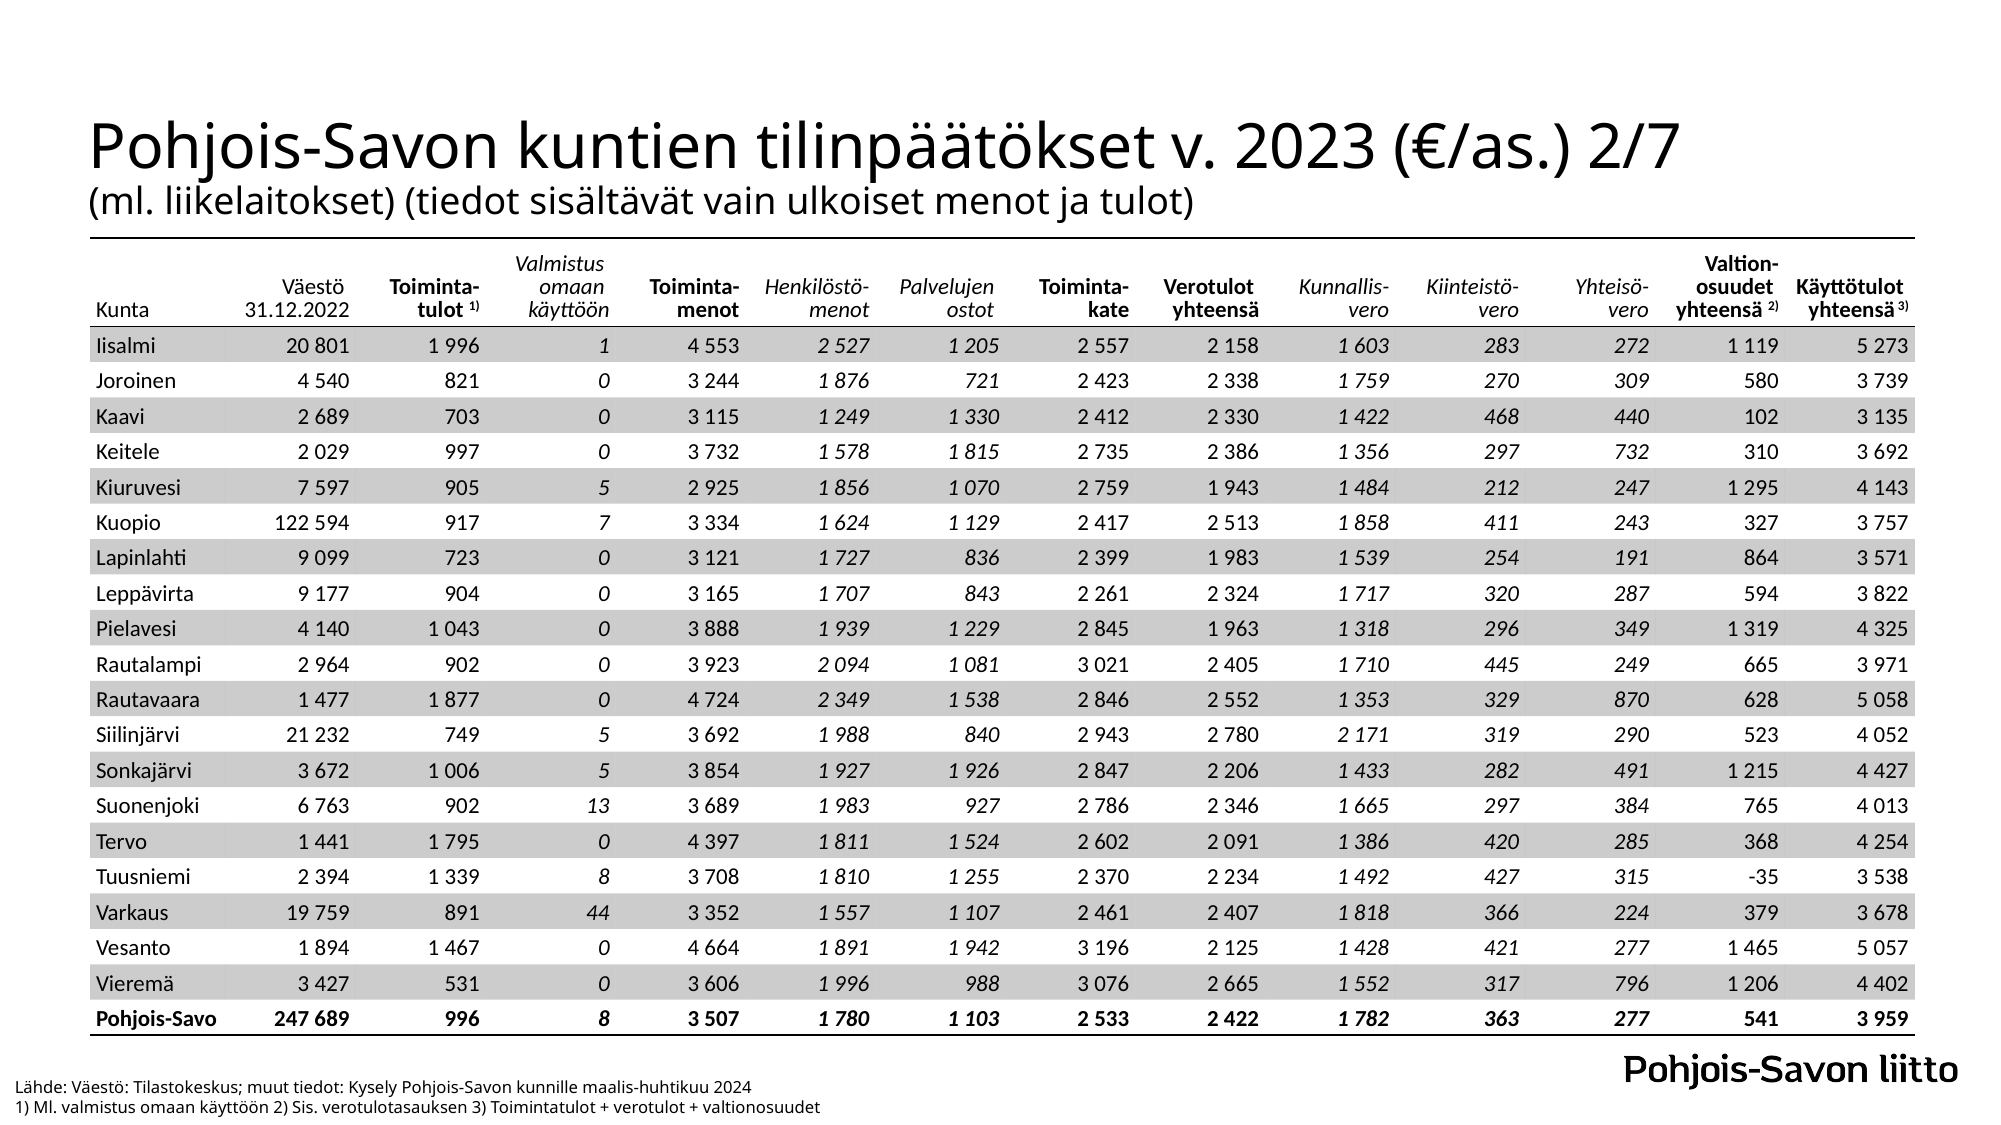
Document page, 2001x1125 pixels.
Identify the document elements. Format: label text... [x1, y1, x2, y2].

table_cell 3 739 [1785, 362, 1915, 397]
table_cell Joroinen [90, 362, 226, 397]
table_cell 0 [486, 539, 616, 574]
table_cell 3 427 [226, 964, 356, 1000]
table_cell 765 [1655, 787, 1785, 823]
table_cell 1 811 [746, 823, 875, 858]
table_cell 2 261 [1005, 574, 1135, 610]
table_cell 1 876 [746, 362, 875, 397]
table_cell 2 338 [1135, 362, 1265, 397]
table_cell 445 [1395, 645, 1525, 681]
table_cell 2 125 [1135, 929, 1265, 964]
table_header Toiminta- tulot 1) [356, 239, 486, 326]
table_cell 4 540 [226, 362, 356, 397]
table_cell 3 959 [1785, 1000, 1915, 1034]
table_cell 420 [1395, 823, 1525, 858]
table_cell 8 [486, 858, 616, 893]
table_cell 1 795 [356, 823, 486, 858]
table_cell 2 370 [1005, 858, 1135, 893]
table_cell 1 339 [356, 858, 486, 893]
table_cell 1 215 [1655, 752, 1785, 787]
table_cell 3 571 [1785, 539, 1915, 574]
title Pohjois-Savon kuntien tilinpäätökset v. 2023 (€/as.) 2/7 (ml. liikelaitokset) (tiedot sisältävät vain ulkoiset menot ja tulot) [73, 59, 1926, 278]
table_cell 4 553 [616, 327, 746, 362]
table_cell 421 [1395, 929, 1525, 964]
table_cell 249 [1525, 645, 1655, 681]
table_cell 902 [356, 645, 486, 681]
table_cell 917 [356, 504, 486, 539]
table_cell Kuopio [90, 504, 226, 539]
table_cell Pohjois-Savo [90, 1000, 226, 1034]
table_cell 1 [486, 327, 616, 362]
table_cell 1 943 [1135, 468, 1265, 504]
table_header Kiinteistö- vero [1395, 239, 1525, 326]
table_cell 1 665 [1265, 787, 1395, 823]
table_cell 0 [486, 681, 616, 716]
table_cell 212 [1395, 468, 1525, 504]
table_cell 1 524 [875, 823, 1005, 858]
table_cell 1 927 [746, 752, 875, 787]
table_cell 2 029 [226, 433, 356, 468]
table_cell 2 665 [1135, 964, 1265, 1000]
table_cell 2 552 [1135, 681, 1265, 716]
table_cell 1 983 [746, 787, 875, 823]
table_cell 297 [1395, 787, 1525, 823]
table_cell 427 [1395, 858, 1525, 893]
table_cell 531 [356, 964, 486, 1000]
table_cell 1 386 [1265, 823, 1395, 858]
table_cell 1 249 [746, 397, 875, 433]
table_cell 821 [356, 362, 486, 397]
table_cell 891 [356, 893, 486, 929]
table_cell 1 727 [746, 539, 875, 574]
table_cell 6 763 [226, 787, 356, 823]
table_cell 1 996 [356, 327, 486, 362]
table_cell 541 [1655, 1000, 1785, 1034]
table_cell 0 [486, 610, 616, 645]
table_cell 0 [486, 574, 616, 610]
table_cell 327 [1655, 504, 1785, 539]
table_cell 5 058 [1785, 681, 1915, 716]
table_cell 3 507 [616, 1000, 746, 1034]
table_cell 904 [356, 574, 486, 610]
table_cell 3 334 [616, 504, 746, 539]
table_cell 2 759 [1005, 468, 1135, 504]
table_cell Pielavesi [90, 610, 226, 645]
table_cell Sonkajärvi [90, 752, 226, 787]
table_cell 1 129 [875, 504, 1005, 539]
table_cell 3 352 [616, 893, 746, 929]
table_cell 1 996 [746, 964, 875, 1000]
table_cell 1 717 [1265, 574, 1395, 610]
table_cell 4 052 [1785, 716, 1915, 752]
table_cell 3 672 [226, 752, 356, 787]
table_cell 7 [486, 504, 616, 539]
table_cell 3 076 [1005, 964, 1135, 1000]
table_cell 2 461 [1005, 893, 1135, 929]
table_cell 3 135 [1785, 397, 1915, 433]
table_cell 224 [1525, 893, 1655, 929]
table_cell -35 [1655, 858, 1785, 893]
table_cell 3 692 [1785, 433, 1915, 468]
table_cell 368 [1655, 823, 1785, 858]
table_cell 864 [1655, 539, 1785, 574]
table_cell 2 527 [746, 327, 875, 362]
table_cell 9 099 [226, 539, 356, 574]
table_cell 0 [486, 433, 616, 468]
table_cell 1 318 [1265, 610, 1395, 645]
table_header Palvelujen ostot [875, 239, 1005, 326]
table_cell Tervo [90, 823, 226, 858]
table_cell 1 477 [226, 681, 356, 716]
table_cell 277 [1525, 1000, 1655, 1034]
table_cell 0 [486, 645, 616, 681]
table_cell 366 [1395, 893, 1525, 929]
table_cell 3 822 [1785, 574, 1915, 610]
table_cell 1 119 [1655, 327, 1785, 362]
table_cell 870 [1525, 681, 1655, 716]
table_cell 5 273 [1785, 327, 1915, 362]
table_cell 3 538 [1785, 858, 1915, 893]
table_cell 319 [1395, 716, 1525, 752]
table_cell 2 407 [1135, 893, 1265, 929]
table_cell 723 [356, 539, 486, 574]
table_cell 1 539 [1265, 539, 1395, 574]
table_cell 4 143 [1785, 468, 1915, 504]
table_header Väestö 31.12.2022 [226, 239, 356, 326]
table_cell 2 234 [1135, 858, 1265, 893]
table_cell 703 [356, 397, 486, 433]
table_cell 1 894 [226, 929, 356, 964]
table_cell 1 484 [1265, 468, 1395, 504]
table_cell 1 782 [1265, 1000, 1395, 1034]
table_cell 840 [875, 716, 1005, 752]
table_cell 1 578 [746, 433, 875, 468]
table_cell 1 319 [1655, 610, 1785, 645]
table_cell 20 801 [226, 327, 356, 362]
table_cell 1 043 [356, 610, 486, 645]
table_cell 2 158 [1135, 327, 1265, 362]
table_cell 0 [486, 397, 616, 433]
table_cell 1 295 [1655, 468, 1785, 504]
table_cell 315 [1525, 858, 1655, 893]
table_cell 1 877 [356, 681, 486, 716]
table_cell 1 780 [746, 1000, 875, 1034]
table_cell 927 [875, 787, 1005, 823]
table_cell 3 115 [616, 397, 746, 433]
table_cell 1 006 [356, 752, 486, 787]
table_cell 290 [1525, 716, 1655, 752]
table_cell Lapinlahti [90, 539, 226, 574]
picture [1600, 1038, 1981, 1106]
table_cell 0 [486, 929, 616, 964]
table_cell 594 [1655, 574, 1785, 610]
table_cell 1 330 [875, 397, 1005, 433]
table_cell 2 206 [1135, 752, 1265, 787]
table_cell 843 [875, 574, 1005, 610]
table_cell 988 [875, 964, 1005, 1000]
table_cell Varkaus [90, 893, 226, 929]
table_cell 0 [486, 823, 616, 858]
table_cell 1 538 [875, 681, 1005, 716]
table_cell 2 780 [1135, 716, 1265, 752]
table_cell 721 [875, 362, 1005, 397]
table_header Valtion- osuudet yhteensä 2) [1655, 239, 1785, 326]
table_cell 1 229 [875, 610, 1005, 645]
table_cell 2 324 [1135, 574, 1265, 610]
table_cell 4 140 [226, 610, 356, 645]
table_cell Kaavi [90, 397, 226, 433]
table_cell 297 [1395, 433, 1525, 468]
table_cell 2 417 [1005, 504, 1135, 539]
table_cell 254 [1395, 539, 1525, 574]
table_cell 1 988 [746, 716, 875, 752]
table_cell 1 856 [746, 468, 875, 504]
table_cell 2 602 [1005, 823, 1135, 858]
table_cell 1 552 [1265, 964, 1395, 1000]
table_cell 3 021 [1005, 645, 1135, 681]
table_cell 836 [875, 539, 1005, 574]
table_cell 2 394 [226, 858, 356, 893]
table_cell Rautalampi [90, 645, 226, 681]
table_cell 4 325 [1785, 610, 1915, 645]
table_cell 1 433 [1265, 752, 1395, 787]
table_cell 3 121 [616, 539, 746, 574]
table_cell 1 081 [875, 645, 1005, 681]
table_cell 1 942 [875, 929, 1005, 964]
table_cell 0 [486, 362, 616, 397]
table_cell 285 [1525, 823, 1655, 858]
table_cell 3 678 [1785, 893, 1915, 929]
table_cell 996 [356, 1000, 486, 1034]
table_cell 997 [356, 433, 486, 468]
table_cell 384 [1525, 787, 1655, 823]
table_cell 2 330 [1135, 397, 1265, 433]
table_cell 1 810 [746, 858, 875, 893]
table_cell 1 557 [746, 893, 875, 929]
table_cell 491 [1525, 752, 1655, 787]
table_cell 1 710 [1265, 645, 1395, 681]
table_cell 1 939 [746, 610, 875, 645]
table_cell 329 [1395, 681, 1525, 716]
table_cell 3 689 [616, 787, 746, 823]
table_header Toiminta- kate [1005, 239, 1135, 326]
table_cell 4 427 [1785, 752, 1915, 787]
table_header Yhteisö- vero [1525, 239, 1655, 326]
table_cell 665 [1655, 645, 1785, 681]
table_cell 796 [1525, 964, 1655, 1000]
table_cell 296 [1395, 610, 1525, 645]
table_header Kunnallis- vero [1265, 239, 1395, 326]
table_cell 8 [486, 1000, 616, 1034]
table_cell 309 [1525, 362, 1655, 397]
table_cell 2 399 [1005, 539, 1135, 574]
table_cell 468 [1395, 397, 1525, 433]
table_cell 580 [1655, 362, 1785, 397]
table_cell 3 165 [616, 574, 746, 610]
table_cell 1 815 [875, 433, 1005, 468]
table_cell 3 196 [1005, 929, 1135, 964]
table_cell 4 402 [1785, 964, 1915, 1000]
table_cell 1 441 [226, 823, 356, 858]
table_cell 2 091 [1135, 823, 1265, 858]
table_cell 7 597 [226, 468, 356, 504]
text_box Lähde: Väestö: Tilastokeskus; muut tiedot: Kysely Pohjois-Savon kunnille maalis-huhtikuu 2024 1) Ml. valmistus omaan käyttöön 2) Sis. verotulotasauksen 3) Toimintatulot + verotulot + valtionosuudet [0, 1069, 1155, 1125]
table_cell 4 397 [616, 823, 746, 858]
table_cell 5 [486, 752, 616, 787]
table_cell 2 847 [1005, 752, 1135, 787]
table_cell 3 854 [616, 752, 746, 787]
table_cell 2 346 [1135, 787, 1265, 823]
table_cell 902 [356, 787, 486, 823]
table_cell Rautavaara [90, 681, 226, 716]
table_cell 247 689 [226, 1000, 356, 1034]
table_cell 272 [1525, 327, 1655, 362]
table_cell 1 428 [1265, 929, 1395, 964]
table_cell 1 422 [1265, 397, 1395, 433]
table_cell 628 [1655, 681, 1785, 716]
table_cell 13 [486, 787, 616, 823]
table_cell 363 [1395, 1000, 1525, 1034]
table_cell 1 356 [1265, 433, 1395, 468]
table_cell 1 070 [875, 468, 1005, 504]
table_cell 1 707 [746, 574, 875, 610]
table_cell 2 513 [1135, 504, 1265, 539]
table_cell 1 107 [875, 893, 1005, 929]
table_cell 44 [486, 893, 616, 929]
table_cell 3 606 [616, 964, 746, 1000]
table_cell 1 205 [875, 327, 1005, 362]
table_cell 320 [1395, 574, 1525, 610]
table_cell 1 891 [746, 929, 875, 964]
table_header Valmistus omaan käyttöön [486, 239, 616, 326]
table_cell 2 846 [1005, 681, 1135, 716]
table_cell 2 422 [1135, 1000, 1265, 1034]
table_header Verotulot yhteensä [1135, 239, 1265, 326]
table_cell 905 [356, 468, 486, 504]
table_cell 1 624 [746, 504, 875, 539]
table_cell 1 255 [875, 858, 1005, 893]
table_cell 9 177 [226, 574, 356, 610]
table_cell 5 [486, 468, 616, 504]
table_header Käyttötulot yhteensä 3) [1785, 239, 1915, 326]
table_cell 3 732 [616, 433, 746, 468]
table_cell 1 759 [1265, 362, 1395, 397]
table_cell 523 [1655, 716, 1785, 752]
table_cell 2 735 [1005, 433, 1135, 468]
table_cell 2 925 [616, 468, 746, 504]
table_cell Tuusniemi [90, 858, 226, 893]
table_cell Kiuruvesi [90, 468, 226, 504]
table_cell Keitele [90, 433, 226, 468]
table_cell 2 349 [746, 681, 875, 716]
table_cell Vesanto [90, 929, 226, 964]
table_cell 283 [1395, 327, 1525, 362]
table_cell 102 [1655, 397, 1785, 433]
table_cell 2 533 [1005, 1000, 1135, 1034]
table_cell 1 467 [356, 929, 486, 964]
table_cell 1 983 [1135, 539, 1265, 574]
table_cell 277 [1525, 929, 1655, 964]
table_cell 2 412 [1005, 397, 1135, 433]
table_cell 2 557 [1005, 327, 1135, 362]
table_cell 191 [1525, 539, 1655, 574]
table_cell 3 692 [616, 716, 746, 752]
table_cell 379 [1655, 893, 1785, 929]
table_cell 21 232 [226, 716, 356, 752]
table_cell 2 423 [1005, 362, 1135, 397]
table_cell 122 594 [226, 504, 356, 539]
table_cell 19 759 [226, 893, 356, 929]
table_cell 1 465 [1655, 929, 1785, 964]
table_cell 1 818 [1265, 893, 1395, 929]
table_cell 440 [1525, 397, 1655, 433]
table_cell 243 [1525, 504, 1655, 539]
table_cell 2 386 [1135, 433, 1265, 468]
table_cell 1 353 [1265, 681, 1395, 716]
table_cell 3 888 [616, 610, 746, 645]
table_cell 3 971 [1785, 645, 1915, 681]
table_cell 2 689 [226, 397, 356, 433]
table_cell 287 [1525, 574, 1655, 610]
table_cell 1 603 [1265, 327, 1395, 362]
table_header Toiminta- menot [616, 239, 746, 326]
table_cell 3 757 [1785, 504, 1915, 539]
table_cell 1 926 [875, 752, 1005, 787]
table_cell 732 [1525, 433, 1655, 468]
table_cell 3 244 [616, 362, 746, 397]
table_cell 3 923 [616, 645, 746, 681]
table_cell 4 254 [1785, 823, 1915, 858]
table_cell 2 094 [746, 645, 875, 681]
table_cell 5 057 [1785, 929, 1915, 964]
table_cell 4 664 [616, 929, 746, 964]
table_cell 317 [1395, 964, 1525, 1000]
table_cell 5 [486, 716, 616, 752]
table_cell 2 964 [226, 645, 356, 681]
table_header Kunta [90, 239, 226, 326]
table_cell Iisalmi [90, 327, 226, 362]
table_cell 1 206 [1655, 964, 1785, 1000]
table_cell 1 963 [1135, 610, 1265, 645]
table_cell 247 [1525, 468, 1655, 504]
table_header Henkilöstö- menot [746, 239, 875, 326]
table_cell 4 724 [616, 681, 746, 716]
table_cell Suonenjoki [90, 787, 226, 823]
table_cell 411 [1395, 504, 1525, 539]
table_cell 282 [1395, 752, 1525, 787]
table_cell 1 858 [1265, 504, 1395, 539]
table_cell 749 [356, 716, 486, 752]
table_cell 4 013 [1785, 787, 1915, 823]
table_cell 310 [1655, 433, 1785, 468]
table_cell 349 [1525, 610, 1655, 645]
table_cell 1 492 [1265, 858, 1395, 893]
table_cell 1 103 [875, 1000, 1005, 1034]
table_cell 0 [486, 964, 616, 1000]
table_cell 2 943 [1005, 716, 1135, 752]
table_cell Siilinjärvi [90, 716, 226, 752]
table_cell 2 405 [1135, 645, 1265, 681]
table_cell Leppävirta [90, 574, 226, 610]
table_cell Vieremä [90, 964, 226, 1000]
table_cell 2 845 [1005, 610, 1135, 645]
table_cell 270 [1395, 362, 1525, 397]
table_cell 3 708 [616, 858, 746, 893]
table_cell 2 786 [1005, 787, 1135, 823]
table_cell 2 171 [1265, 716, 1395, 752]
